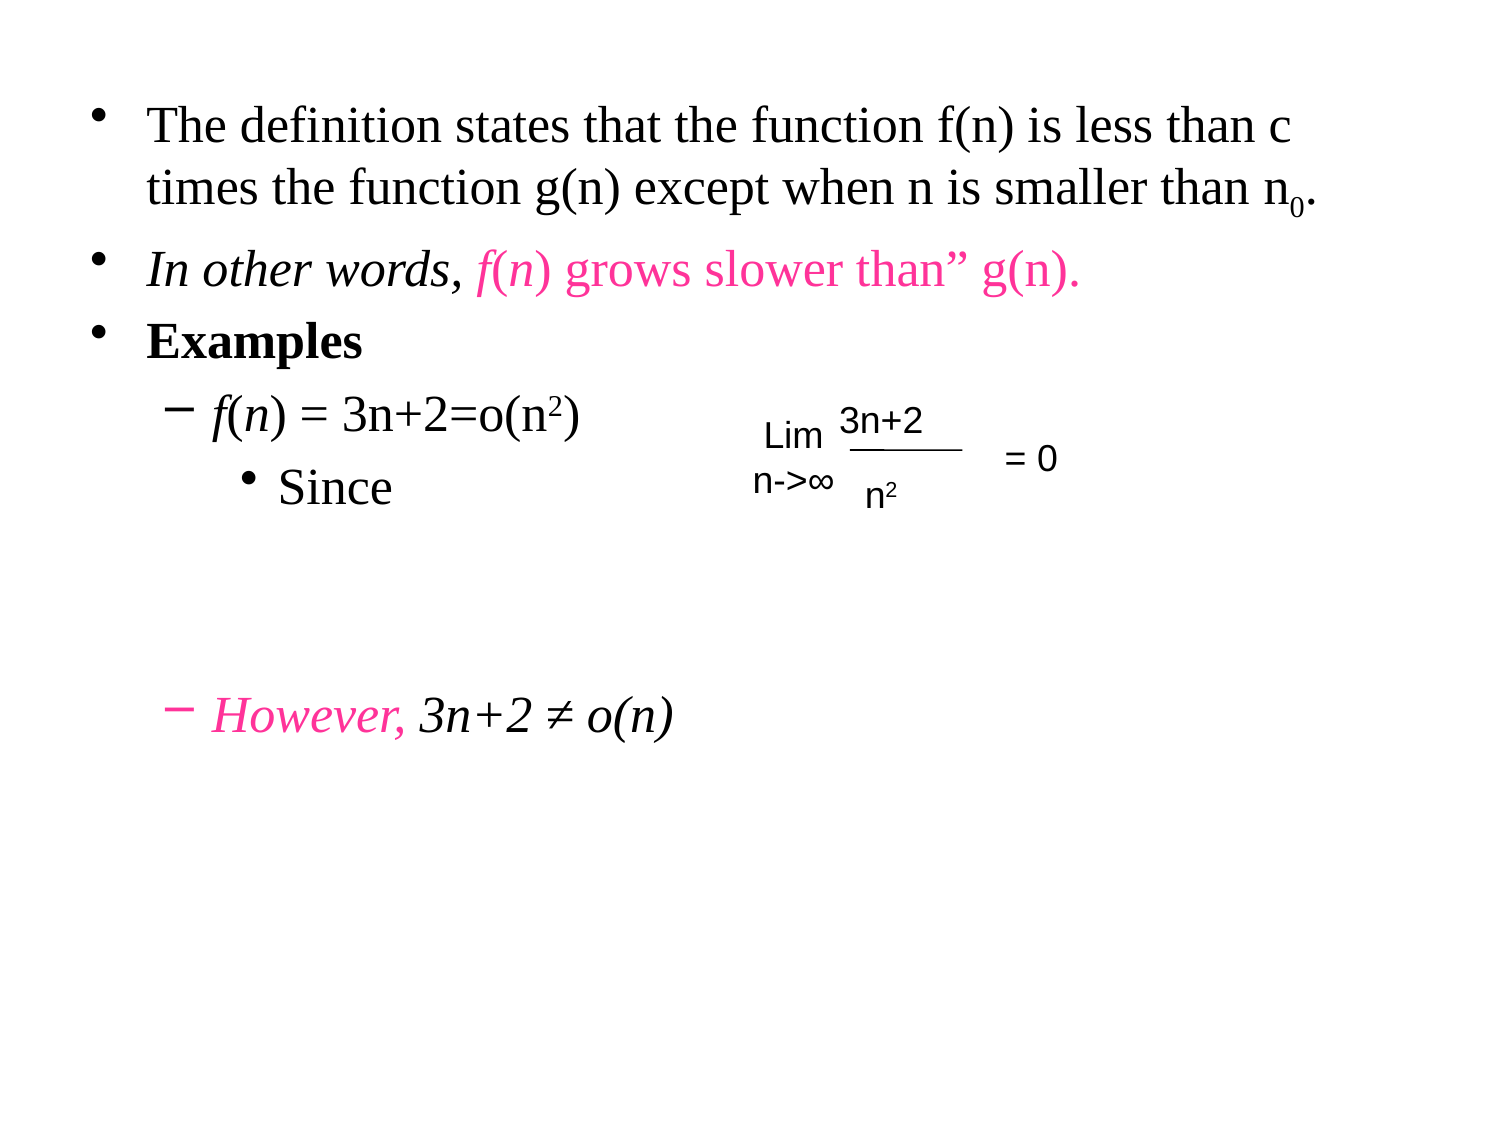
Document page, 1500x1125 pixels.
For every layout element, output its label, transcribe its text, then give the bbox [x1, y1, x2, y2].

text_box 3n+2 [825, 399, 938, 438]
text_box = 0 [987, 437, 1075, 475]
text_box Lim n->∞ [637, 374, 950, 538]
list The definition states that the function f(n) is less than c times the function g(n) except when n is smaller than n0. In other words, f(n) grows slower than” g(n). Examples f(n) = 3n+2=o(n2) Since However, 3n+2 ≠ o(n) [75, 82, 1425, 1075]
text_box n2 [849, 474, 963, 513]
